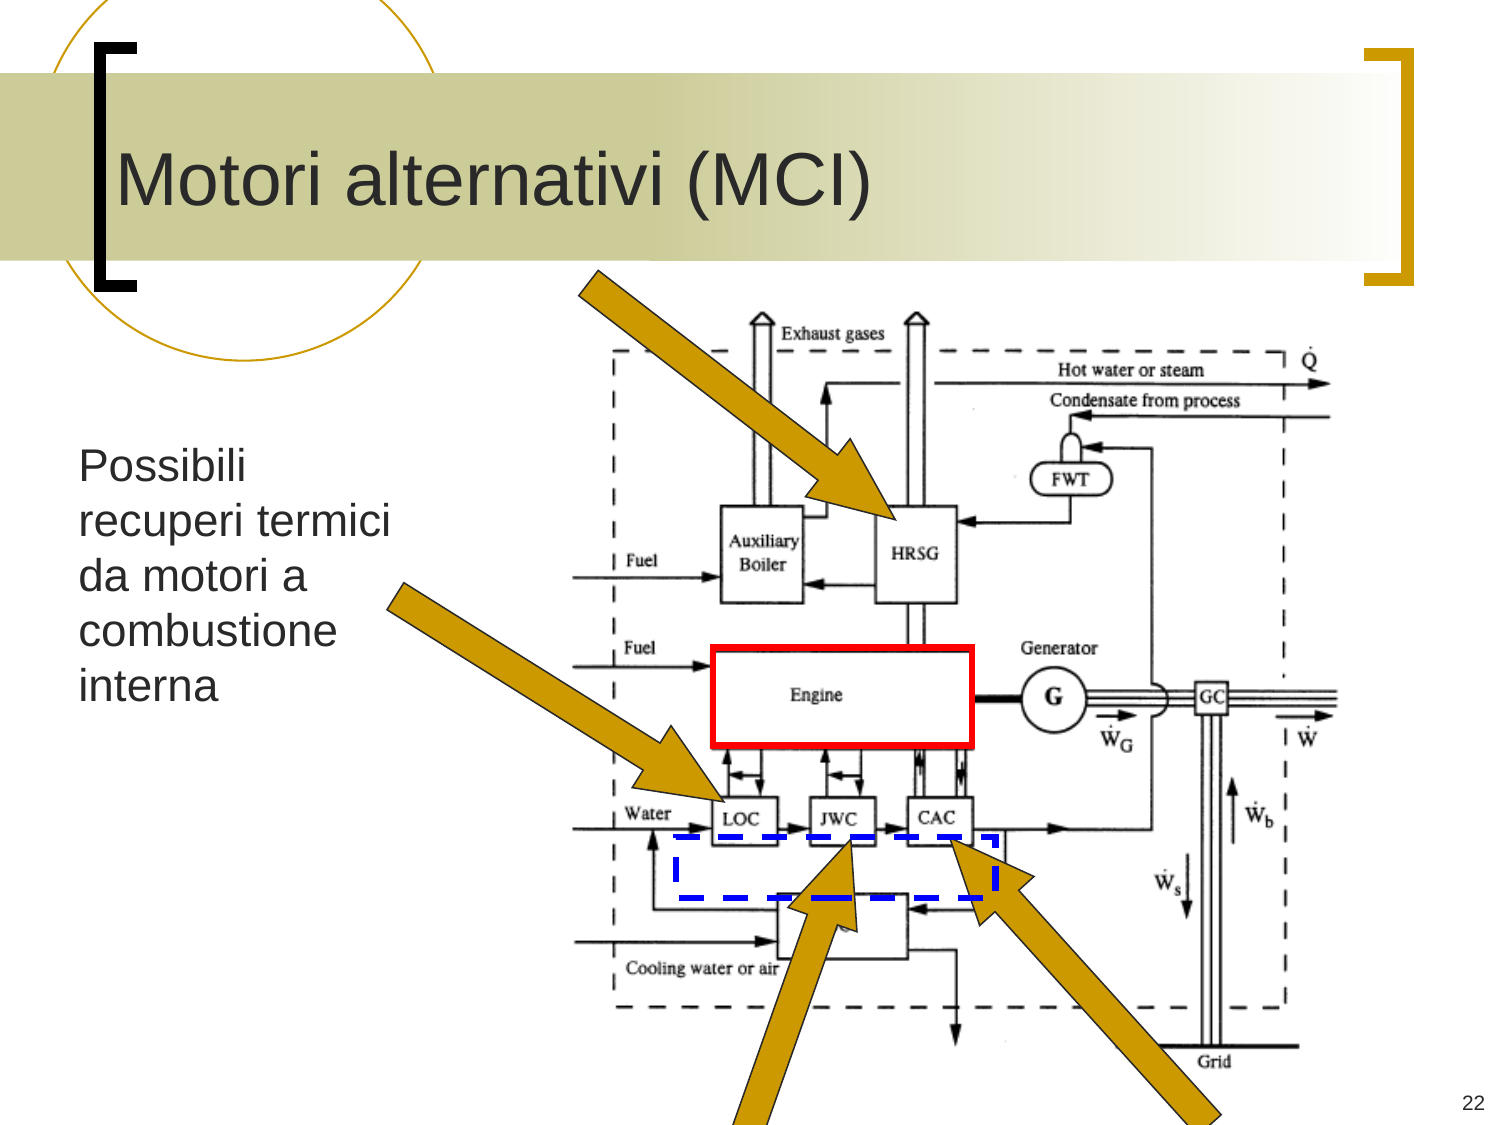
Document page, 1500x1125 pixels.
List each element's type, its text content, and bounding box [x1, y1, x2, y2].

text_box [590, 270, 612, 281]
text_box [386, 582, 561, 719]
slide_number 22 [1428, 1082, 1500, 1125]
text_box [1149, 1083, 1222, 1125]
text_box Possibili recuperi termici da motori a combustione interna [63, 428, 429, 718]
text_box [732, 1083, 782, 1125]
picture [566, 282, 1345, 1076]
title Motori alternativi (MCI) [100, 54, 1376, 296]
text_box [295, 252, 1231, 323]
